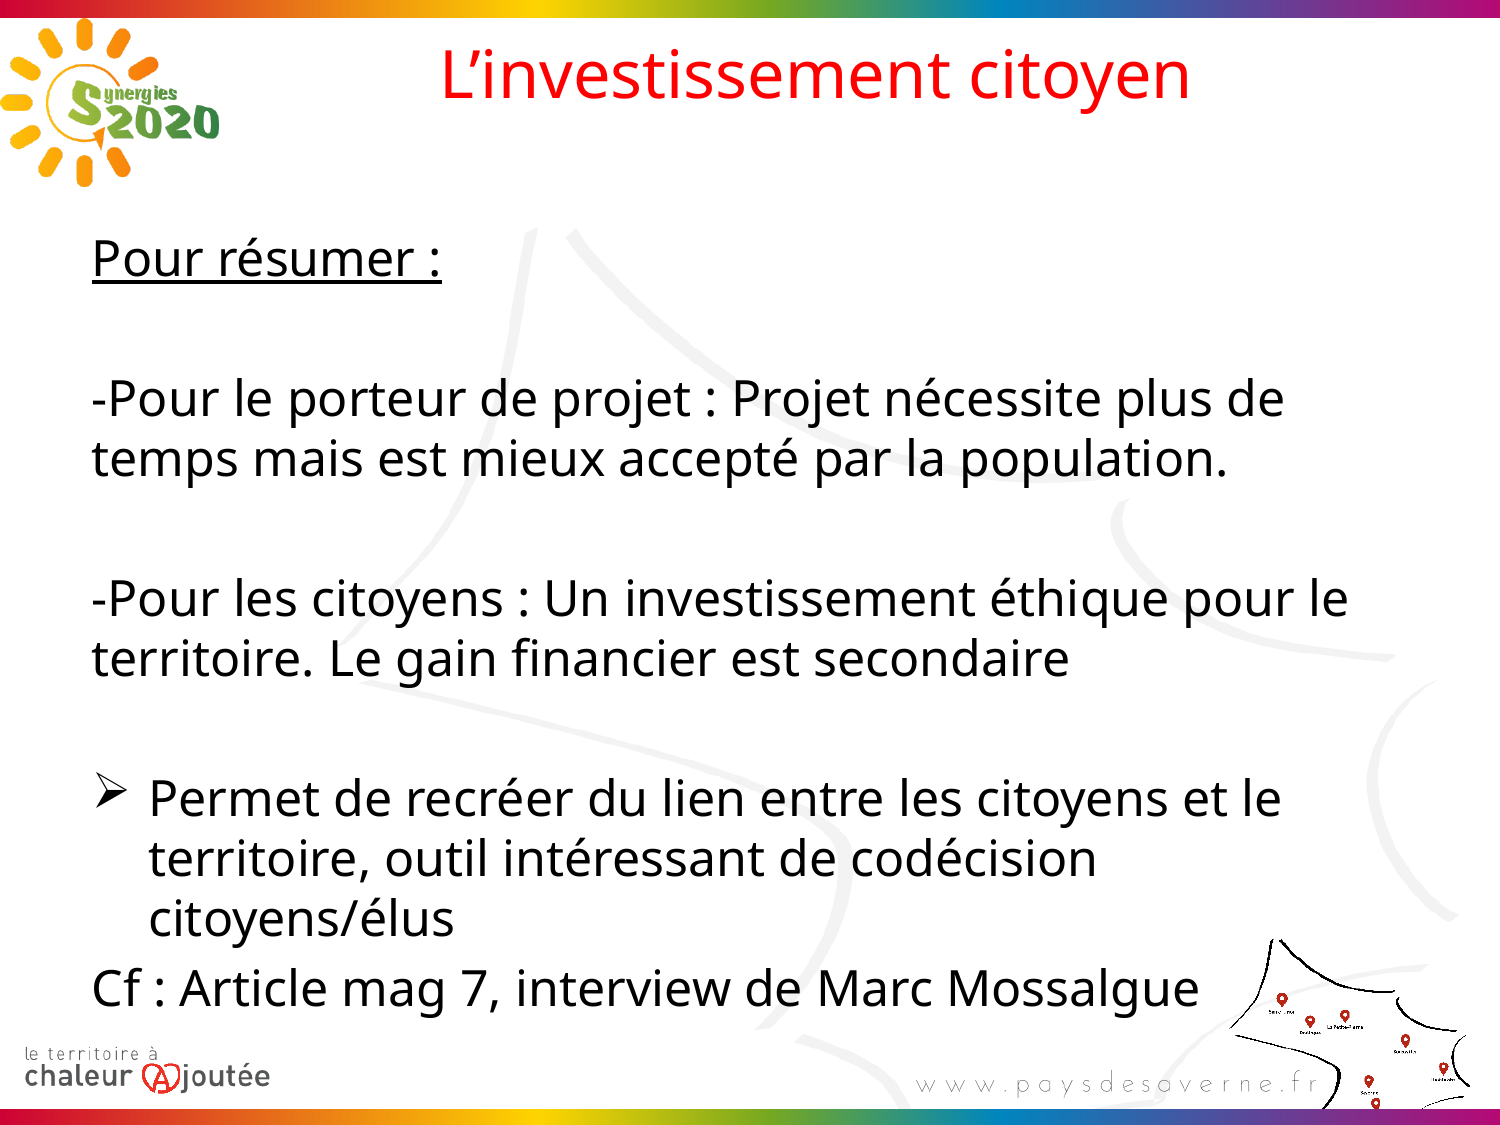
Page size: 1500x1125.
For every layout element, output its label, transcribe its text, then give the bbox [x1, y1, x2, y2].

list Pour résumer : -Pour le porteur de projet : Projet nécessite plus de temps mais est mieux accepté par la population. -Pour les citoyens : Un investissement éthique pour le territoire. Le gain financier est secondaire Permet de recréer du lien entre les citoyens et le territoire, outil intéressant de codécision citoyens/élus Cf : Article mag 7, interview de Marc Mossalgue [76, 148, 1427, 1000]
title L’investissement citoyen [206, 19, 1427, 126]
picture [0, 0, 1500, 1125]
